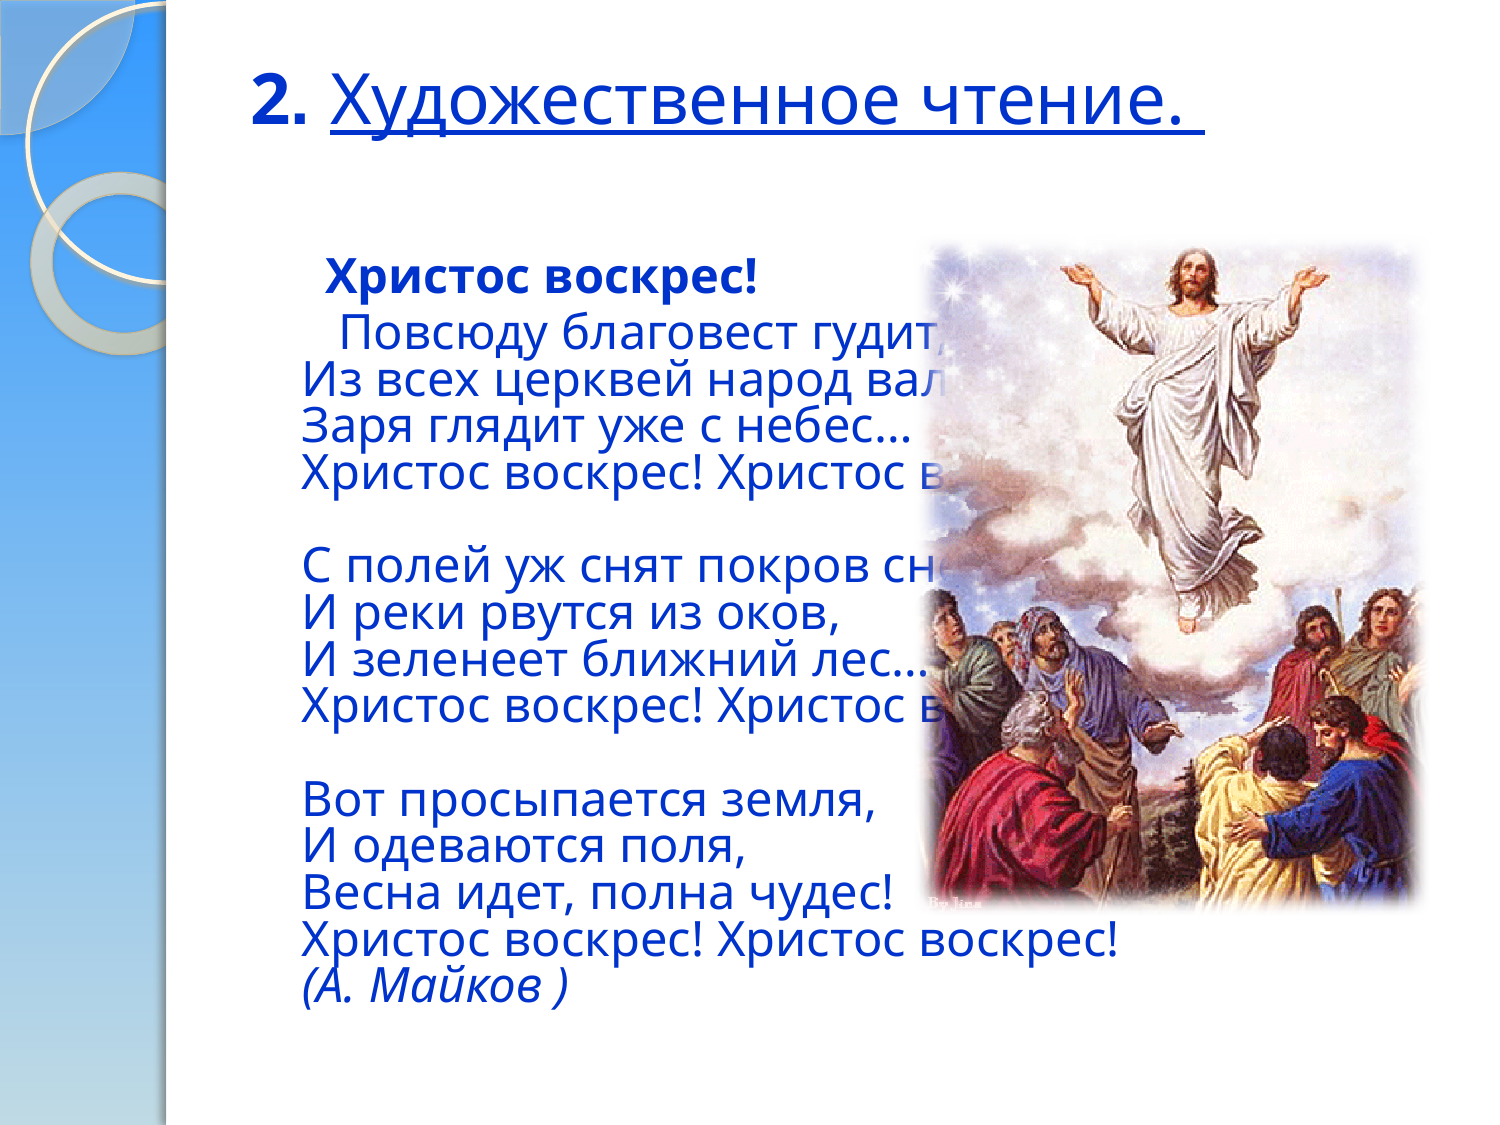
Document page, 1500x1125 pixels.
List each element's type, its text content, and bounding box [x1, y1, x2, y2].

list Христос воскрес! Повсюду благовест гудит, Из всех церквей народ валит. Заря глядит уже с небес… Христос воскрес! Христос воскрес! С полей уж снят покров снегов, И реки рвутся из оков, И зеленеет ближний лес… Христос воскрес! Христос воскрес! Вот просыпается земля, И одеваются поля, Весна идет, полна чудес! Христос воскрес! Христос воскрес! (А. Майков ) [235, 237, 1466, 1025]
title 2. Художественное чтение. [235, 45, 1466, 233]
picture [913, 234, 1430, 916]
